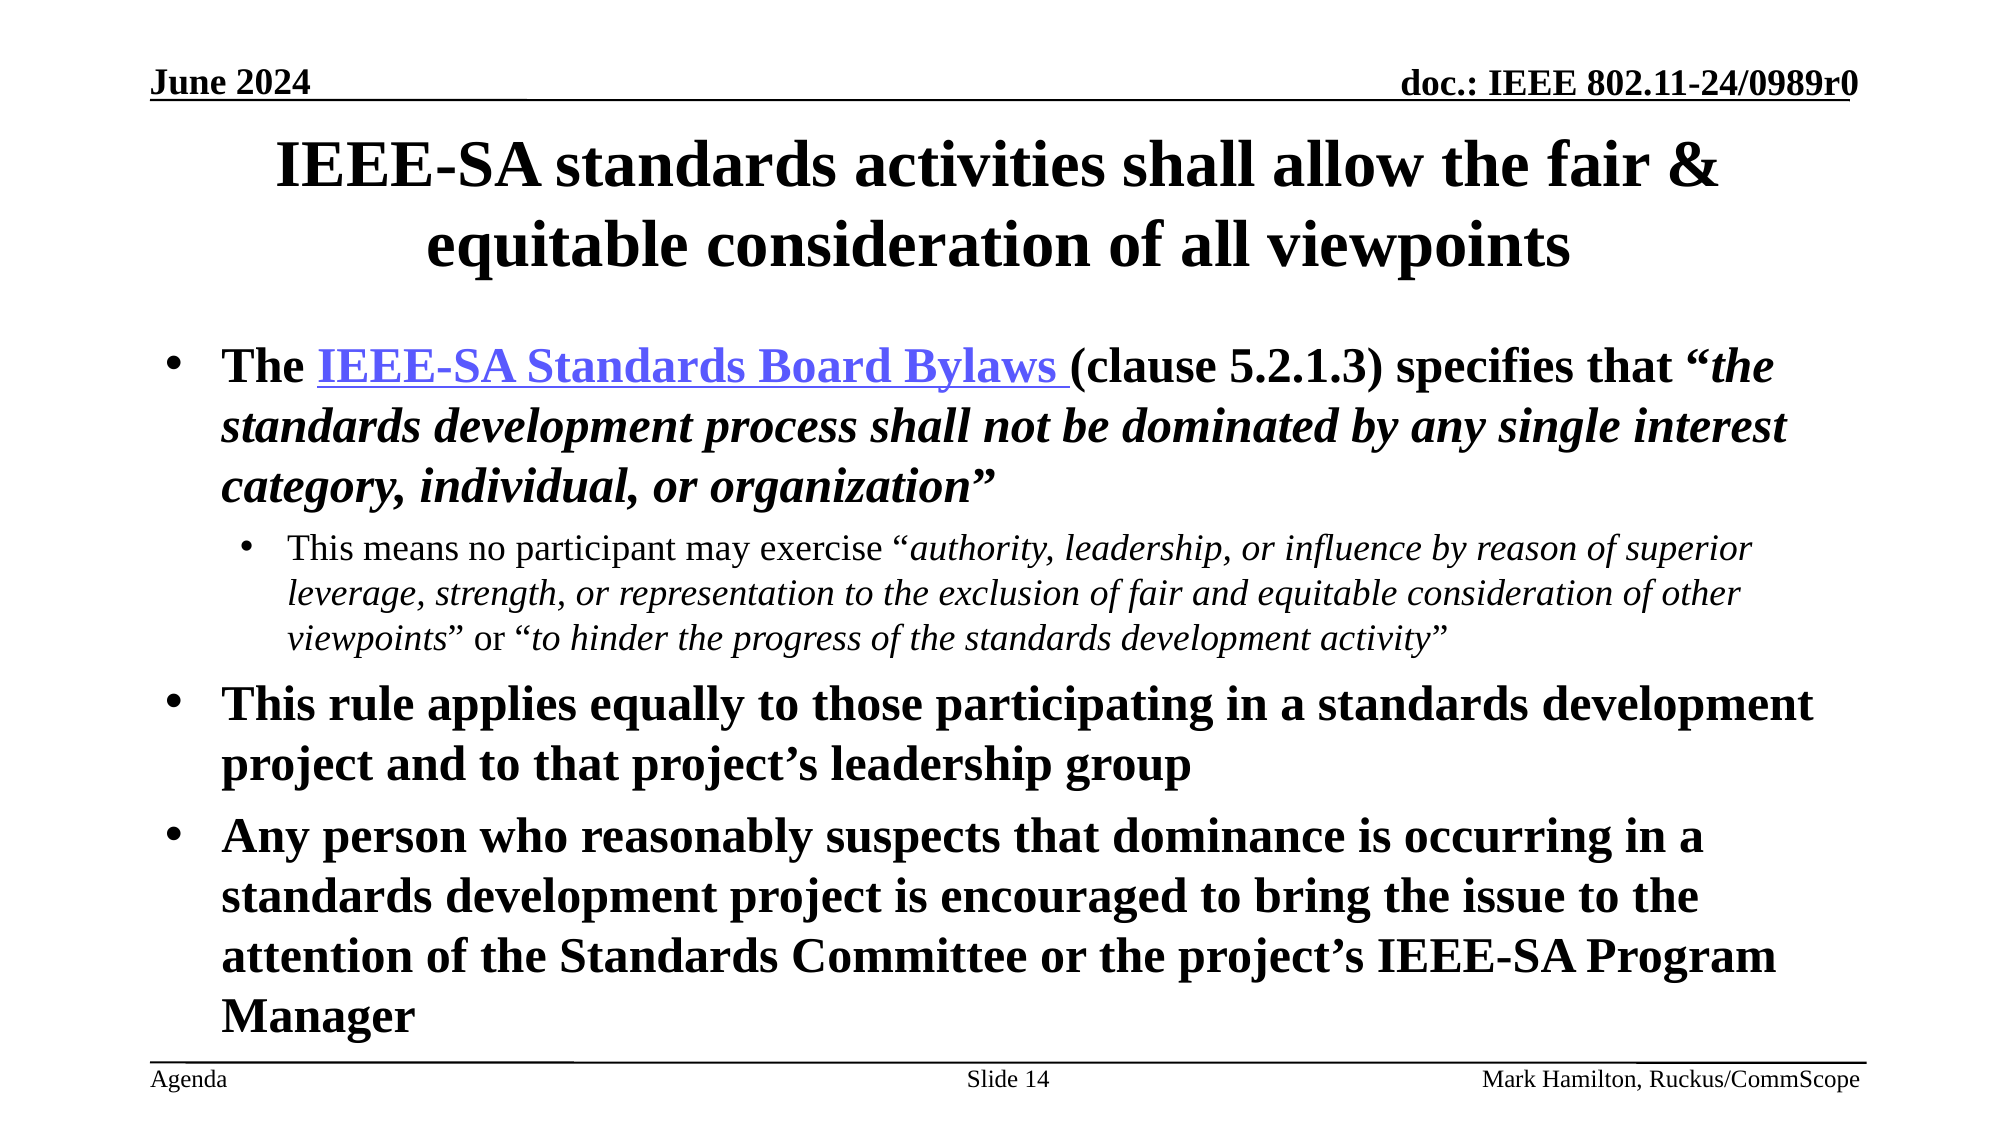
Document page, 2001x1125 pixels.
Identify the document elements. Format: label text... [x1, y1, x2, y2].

title IEEE-SA standards activities shall allow the fair & equitable consideration of all viewpoints [149, 112, 1850, 288]
list The IEEE-SA Standards Board Bylaws (clause 5.2.1.3) specifies that “the standards development process shall not be dominated by any single interest category, individual, or organization” This means no participant may exercise “authority, leadership, or influence by reason of superior leverage, strength, or representation to the exclusion of fair and equitable consideration of other viewpoints” or “to hinder the progress of the standards development activity” This rule applies equally to those participating in a standards development project and to that project’s leadership group Any person who reasonably suspects that dominance is occurring in a standards development project is encouraged to bring the issue to the attention of the Standards Committee or the project’s IEEE-SA Program Manager [149, 324, 1850, 1000]
slide_number Slide 14 [950, 1061, 1067, 1123]
